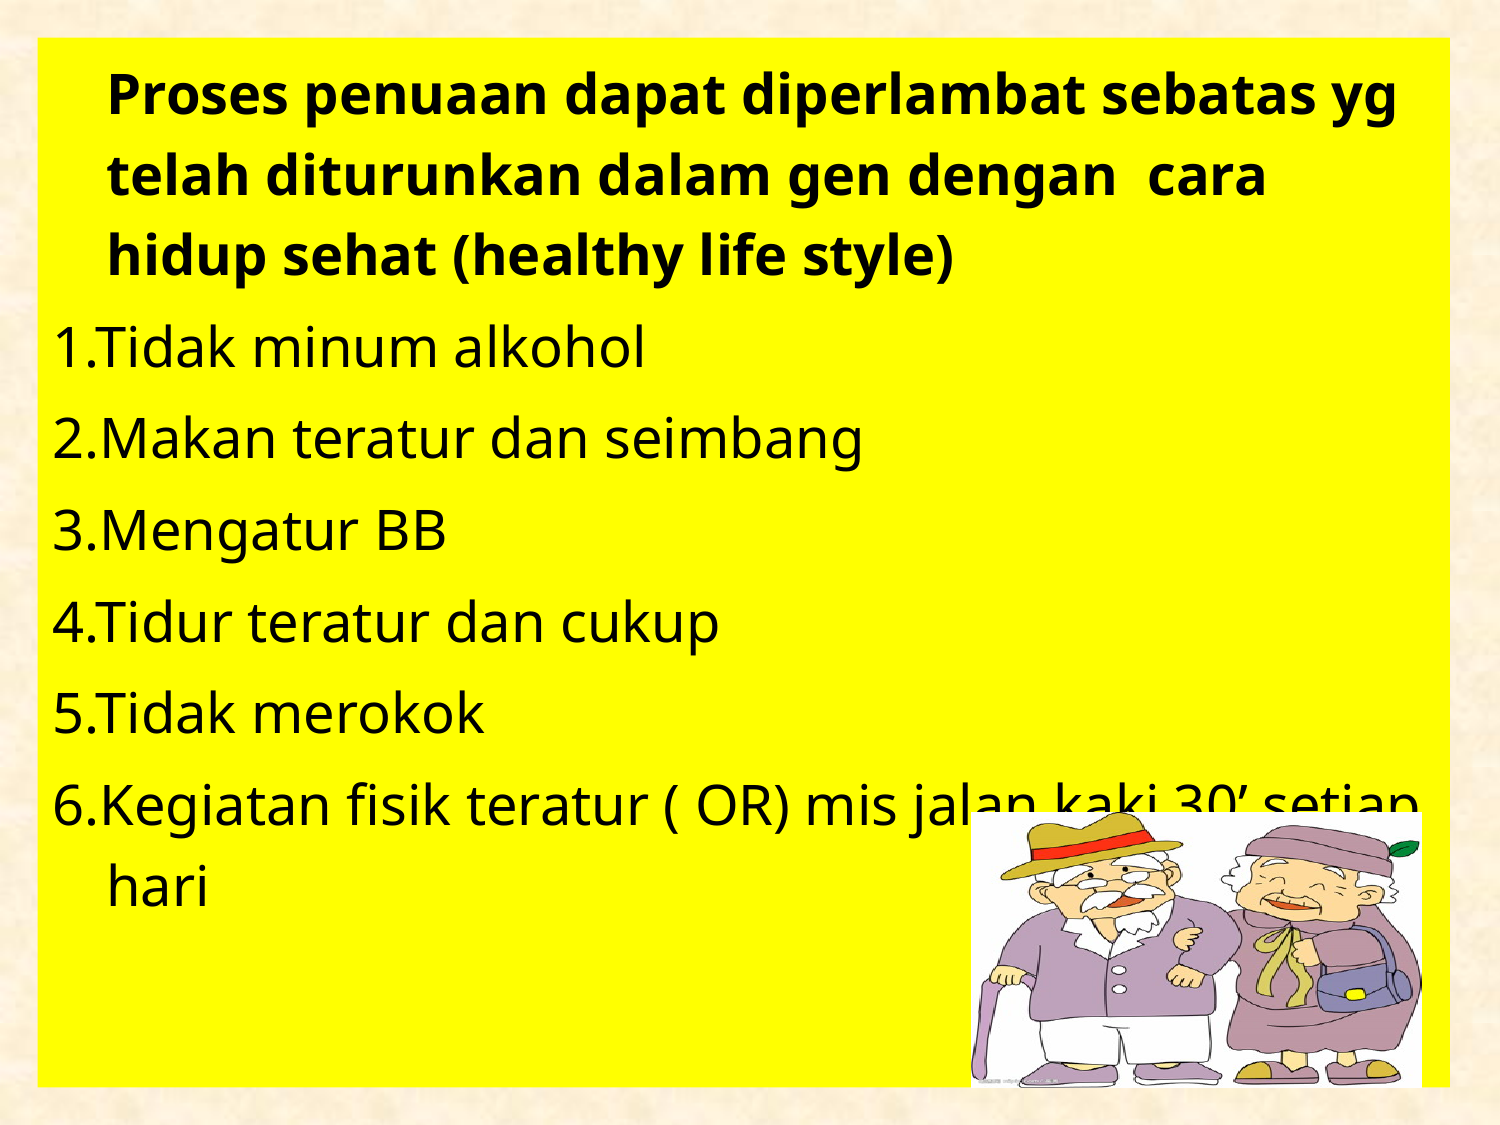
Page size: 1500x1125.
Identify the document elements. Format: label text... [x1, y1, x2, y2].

picture [0, 0, 1500, 1125]
list Proses penuaan dapat diperlambat sebatas yg telah diturunkan dalam gen dengan cara hidup sehat (healthy life style) 1.Tidak minum alkohol 2.Makan teratur dan seimbang 3.Mengatur BB 4.Tidur teratur dan cukup 5.Tidak merokok 6.Kegiatan fisik teratur ( OR) mis jalan kaki 30’ setiap hari [37, 37, 1450, 1088]
